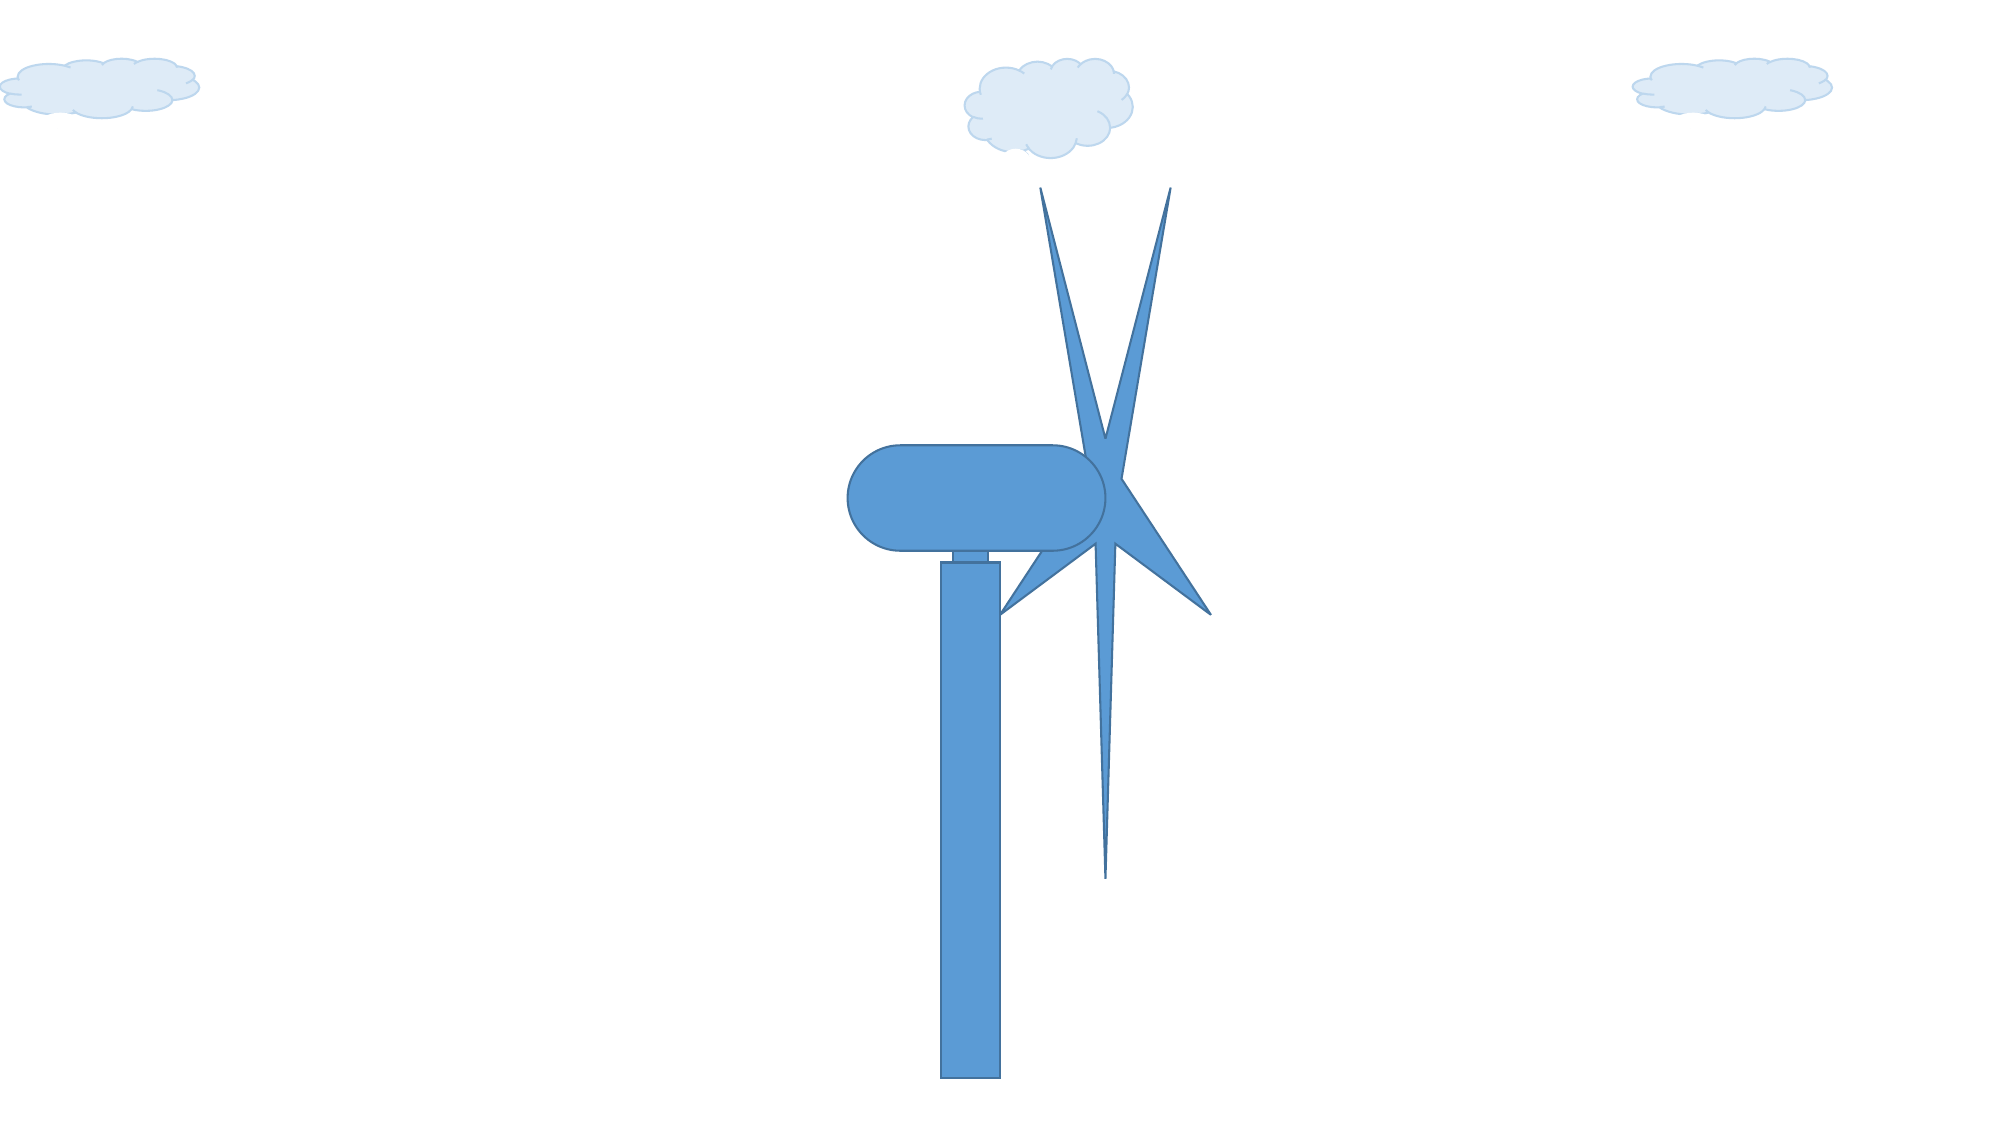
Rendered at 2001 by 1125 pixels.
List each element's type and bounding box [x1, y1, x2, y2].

text_box [964, 58, 1133, 176]
text_box [1000, 187, 1211, 879]
text_box [0, 58, 200, 129]
text_box [941, 562, 1000, 1079]
text_box [847, 445, 1106, 551]
text_box [953, 551, 989, 562]
text_box [1632, 58, 1832, 129]
